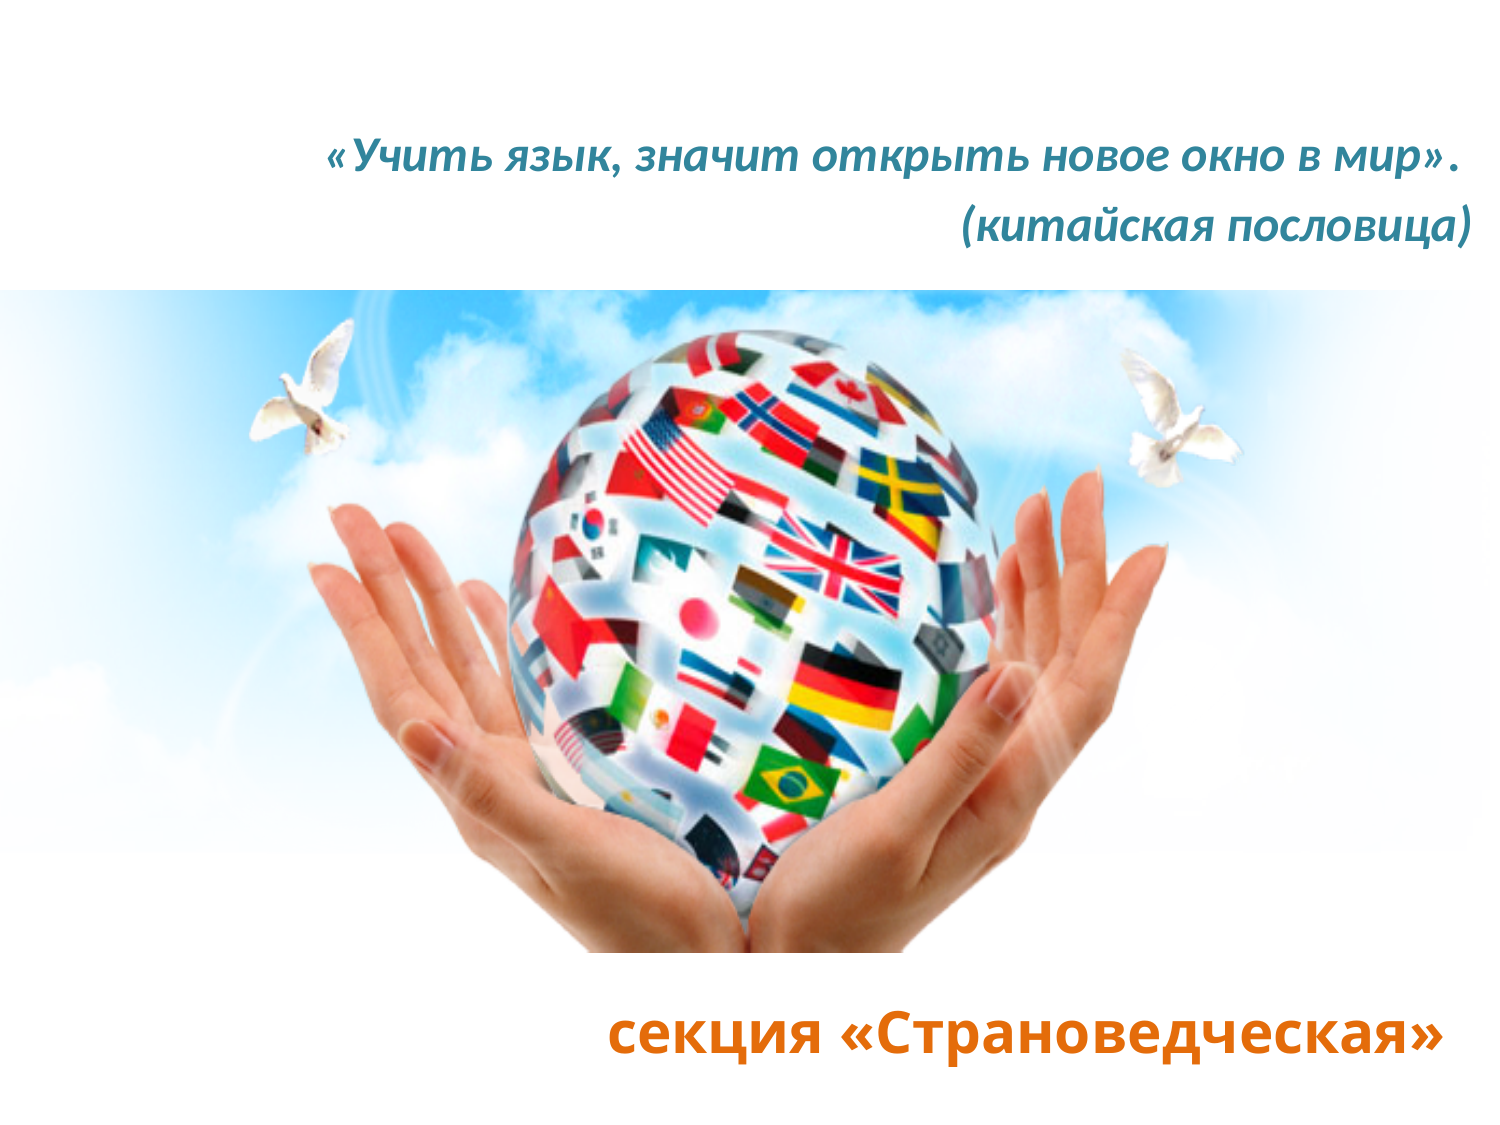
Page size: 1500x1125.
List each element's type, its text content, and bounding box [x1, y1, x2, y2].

picture [0, 290, 1490, 953]
list «Учить язык, значит открыть новое окно в мир». (китайская пословица) [112, 113, 1489, 290]
text_box секция «Страноведческая» [592, 987, 1461, 1073]
